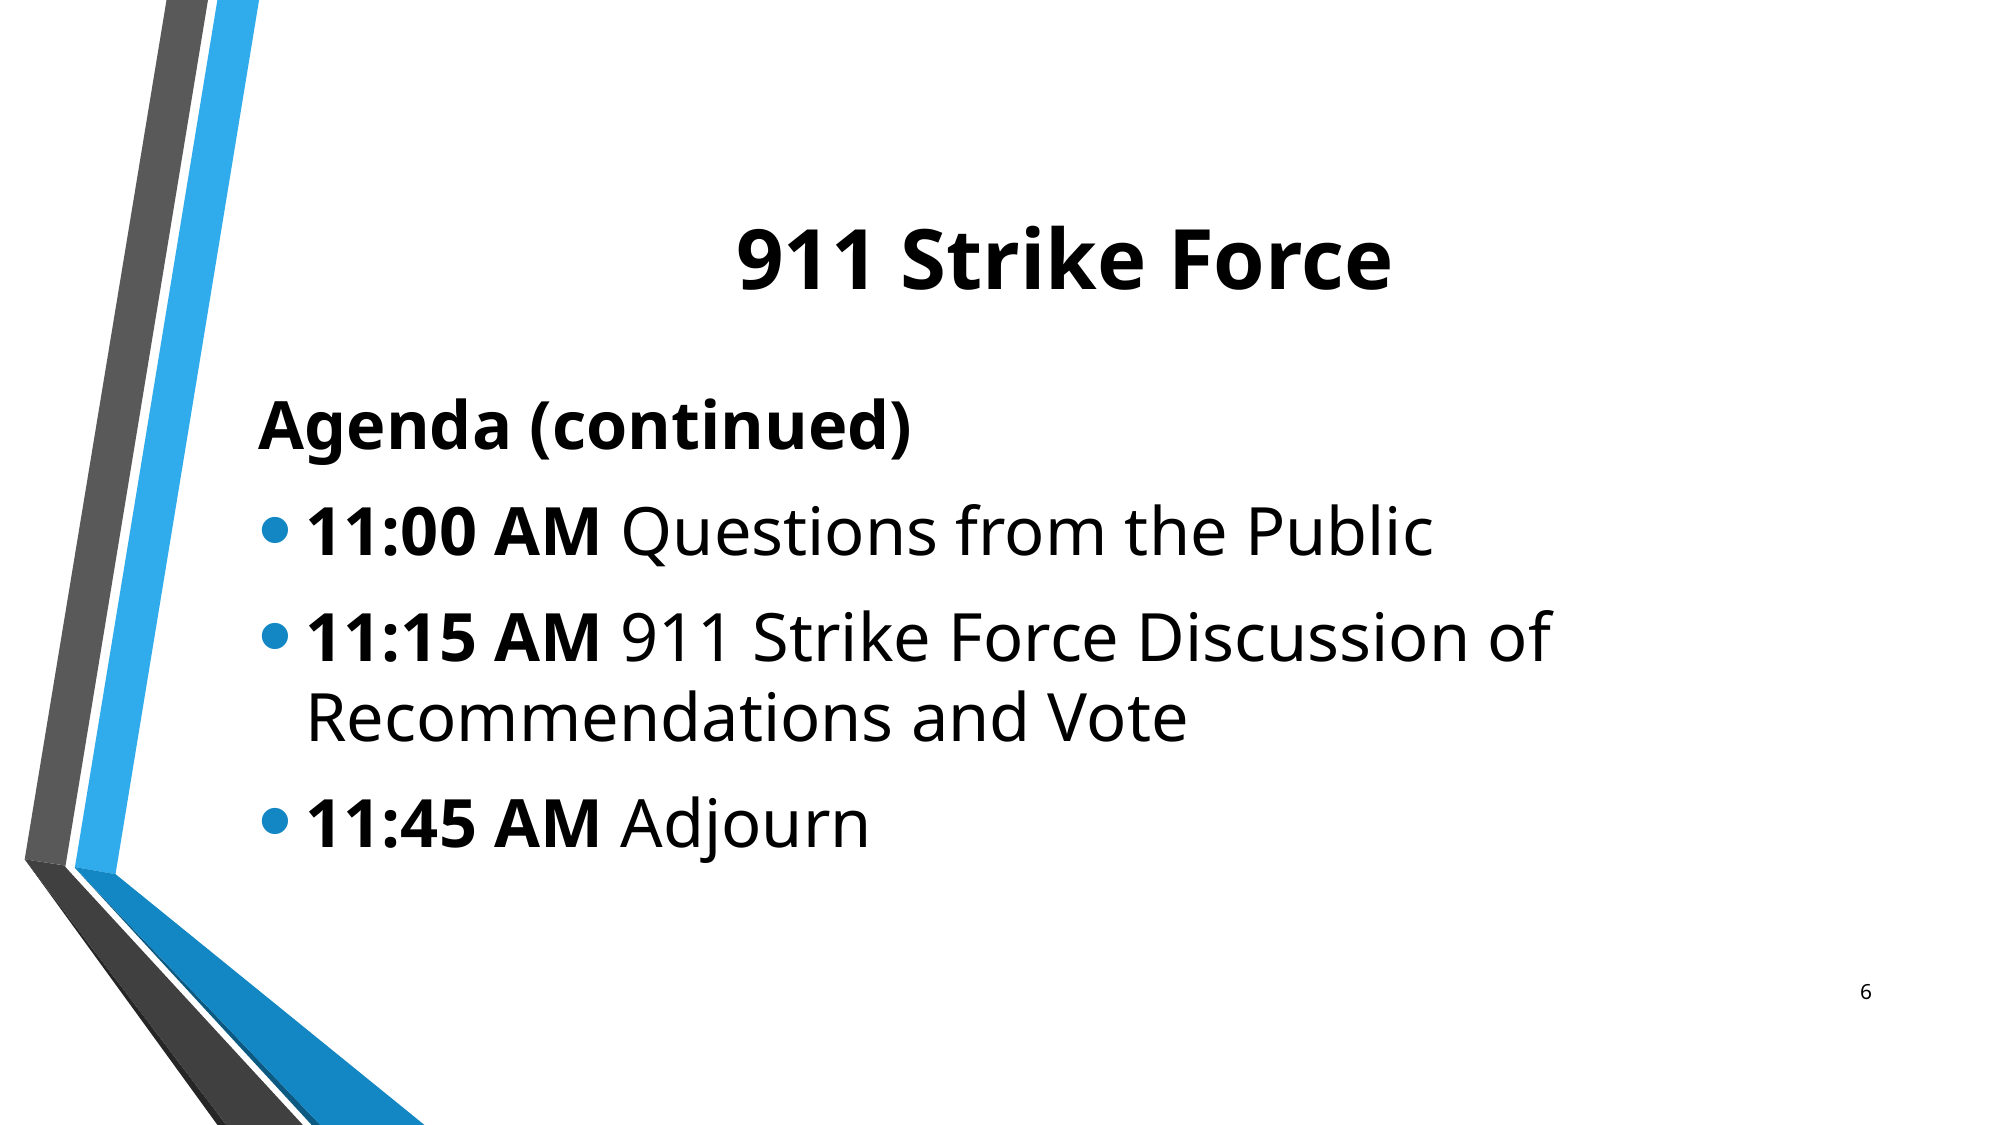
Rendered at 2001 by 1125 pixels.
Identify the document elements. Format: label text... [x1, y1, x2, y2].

title 911 Strike Force [243, 112, 1887, 365]
slide_number 6 [1796, 962, 1887, 1023]
list Agenda (continued) 11:00 AM Questions from the Public 11:15 AM 911 Strike Force Discussion of Recommendations and Vote 11:45 AM Adjourn [243, 365, 1887, 878]
